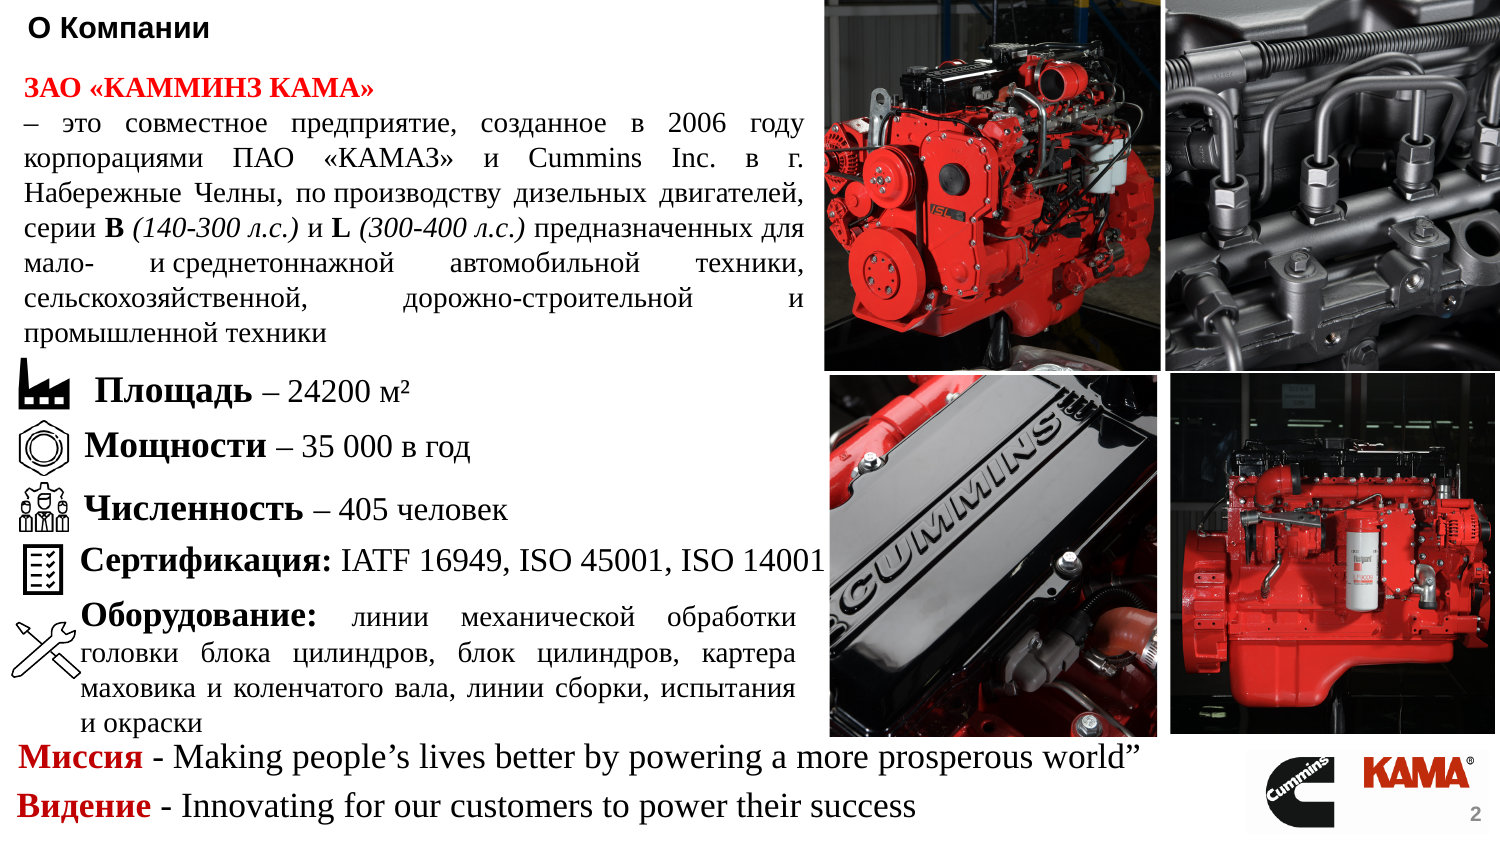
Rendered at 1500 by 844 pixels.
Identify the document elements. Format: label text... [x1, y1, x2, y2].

picture [8, 347, 80, 476]
text_box Мощности – 35 000 в год [72, 412, 820, 473]
slide_number 2 [1455, 789, 1496, 837]
title О Компании [12, 0, 337, 53]
text_box Площадь – 24200 м² [80, 357, 426, 412]
picture [829, 375, 1158, 737]
text_box Сертификация: IATF 16949, ISO 45001, ISO 14001 [64, 528, 829, 587]
picture [1246, 750, 1489, 834]
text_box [11, 622, 81, 679]
picture [1170, 373, 1496, 734]
picture [824, 0, 1161, 372]
picture [1165, 0, 1500, 372]
text_box ЗАО «КАММИНЗ КАМА» – это совместное предприятие, созданное в 2006 году корпорациями ПАО «КАМАЗ» и Cummins Inc. в г. Набережные Челны, по производству дизельных двигателей, серии B (140-300 л.с.) и L (300-400 л.с.) предназначенных для мало- и среднетоннажной автомобильной техники, сельскохозяйственной, дорожно-строительной и промышленной техники [9, 61, 820, 345]
text_box Оборудование: линии механической обработки головки блока цилиндров, блок цилиндров, картера маховика и коленчатого вала, линии сборки, испытания и окраски [65, 583, 812, 725]
text_box Численность – 405 человек [68, 475, 819, 528]
picture [12, 539, 74, 600]
picture [19, 482, 69, 532]
text_box Миссия - Making people’s lives better by powering a more prosperous world” [3, 725, 1315, 783]
text_box Видение - Innovating for our customers to power their success [1, 775, 953, 833]
